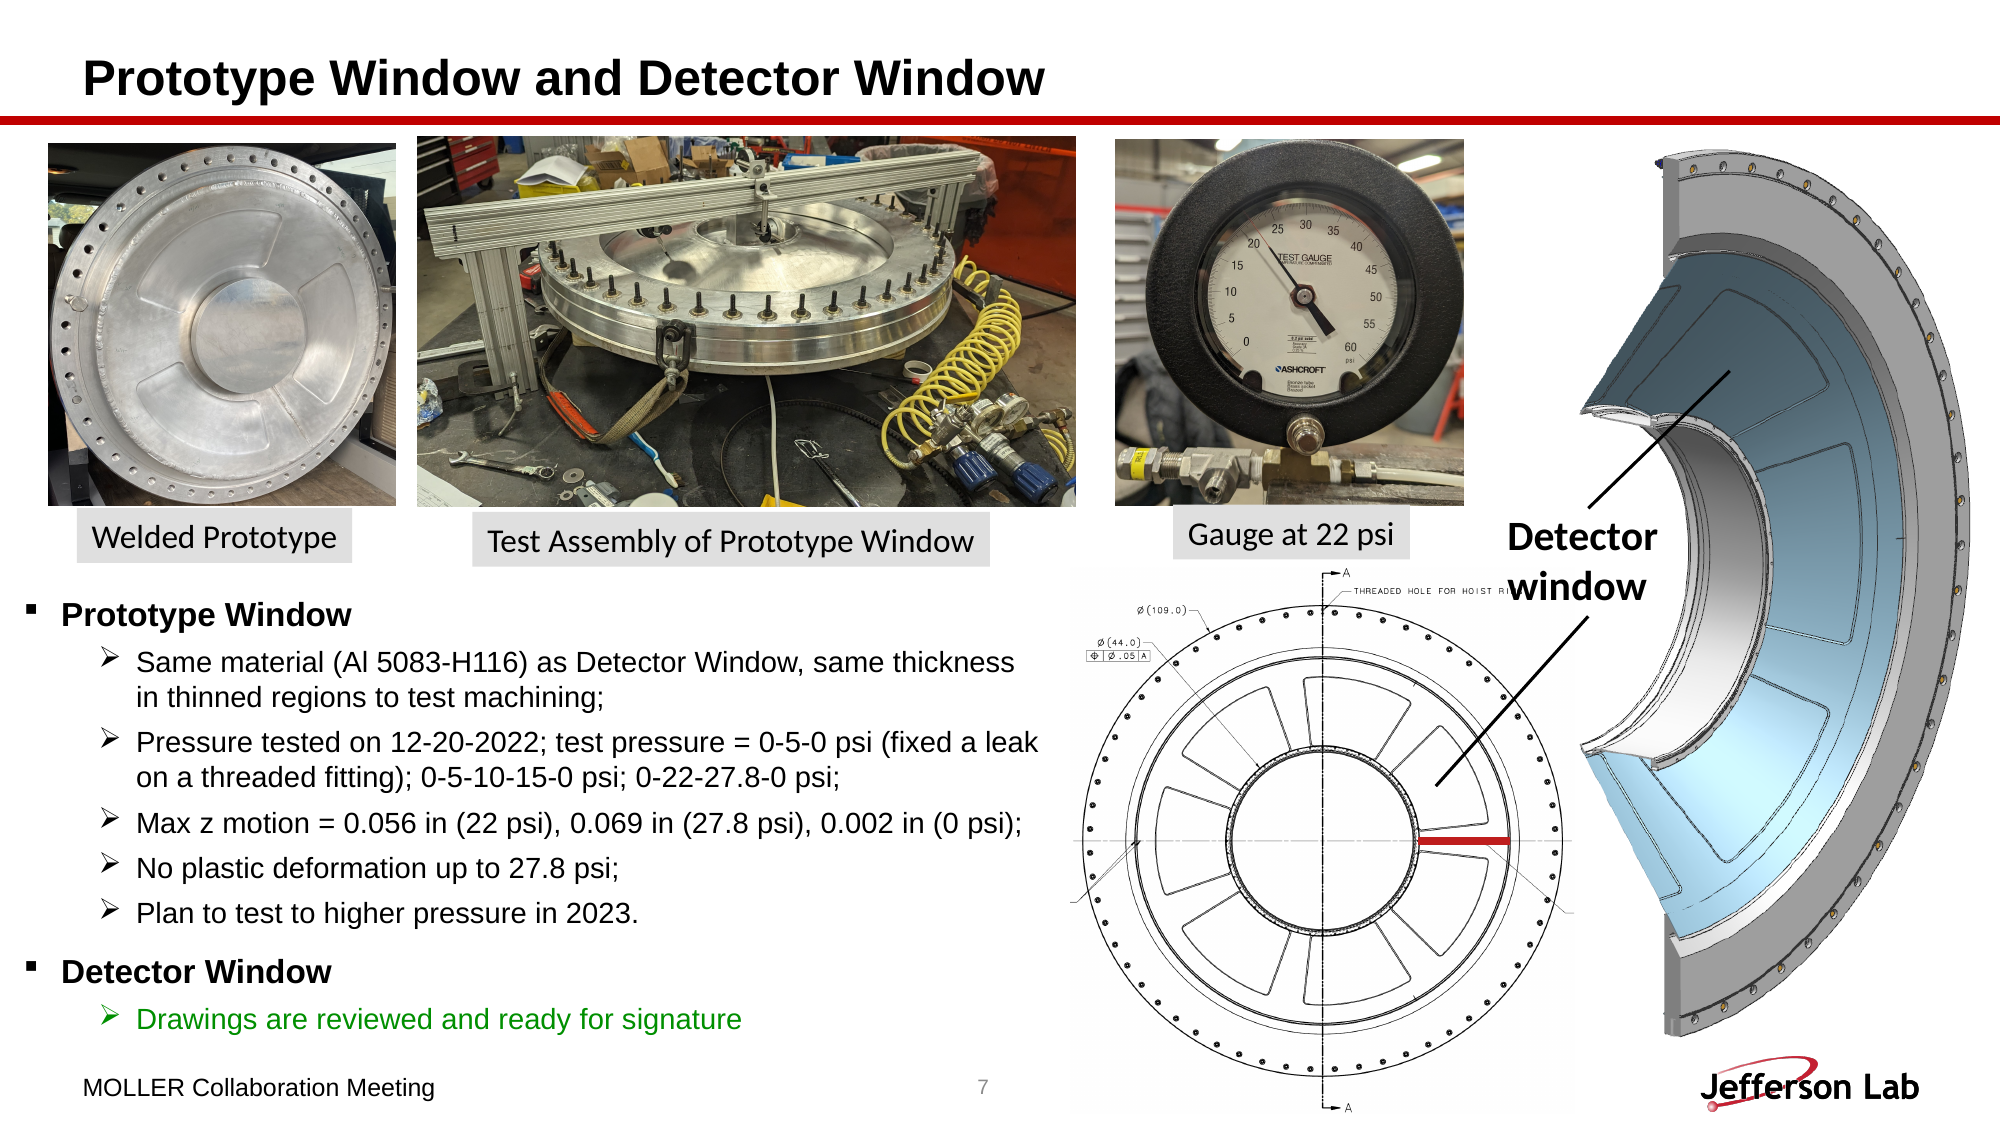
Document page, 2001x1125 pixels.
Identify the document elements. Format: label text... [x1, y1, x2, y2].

slide_number 7 [925, 1060, 1042, 1111]
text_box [1115, 139, 1464, 567]
list Prototype Window Same material (Al 5083-H116) as Detector Window, same thickness in thinned regions to test machining; Pressure tested on 12-20-2022; test pressure = 0-5-0 psi (fixed a leak on a threaded fitting); 0-5-10-15-0 psi; 0-22-27.8-0 psi; Max z motion = 0.056 in (22 psi), 0.069 in (27.8 psi), 0.002 in (0 psi); No plastic deformation up to 27.8 psi; Plan to test to higher pressure in 2023. Detector Window Drawings are reviewed and ready for signature [8, 585, 1061, 1060]
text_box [1588, 370, 1730, 509]
title Prototype Window and Detector Window [67, 39, 1919, 120]
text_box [48, 136, 1076, 568]
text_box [1435, 617, 1589, 787]
picture [1698, 1047, 1933, 1124]
text_box Detector window [1492, 501, 1575, 567]
text_box MOLLER Collaboration Meeting [67, 1060, 925, 1112]
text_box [1070, 567, 1575, 1114]
picture [1575, 146, 1974, 1042]
